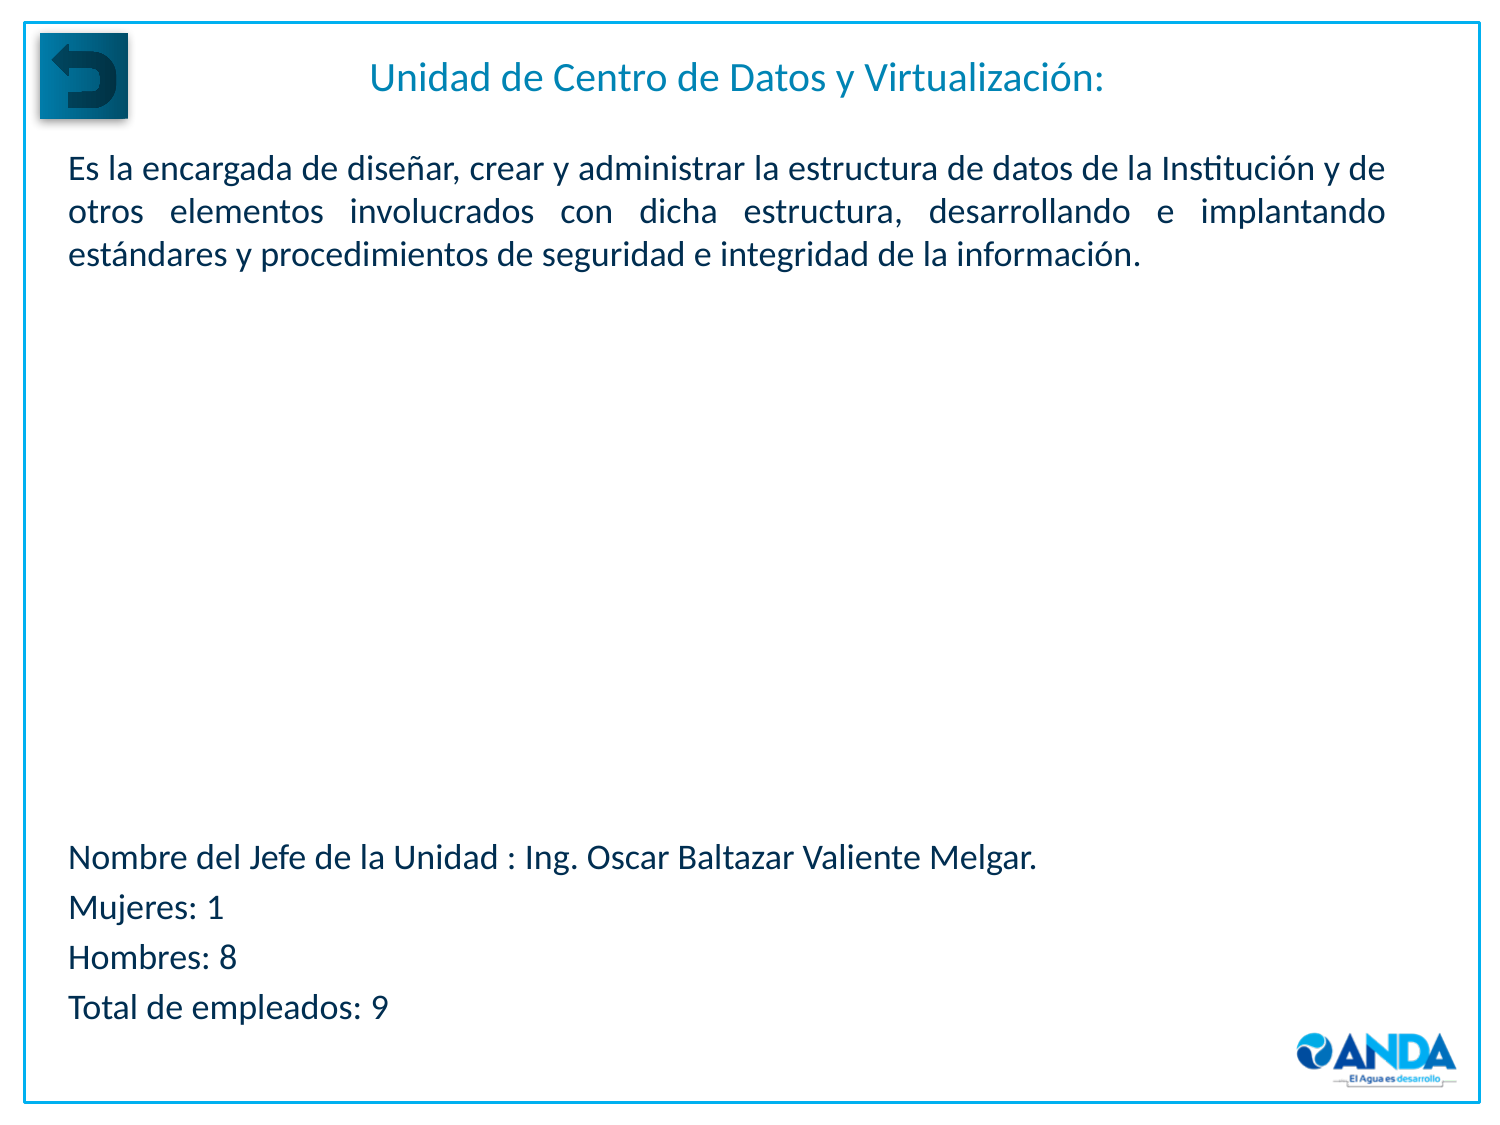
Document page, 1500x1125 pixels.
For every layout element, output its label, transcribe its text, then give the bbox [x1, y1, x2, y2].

text_box [39, 33, 129, 119]
picture [1281, 1022, 1472, 1097]
text_box Unidad de Centro de Datos y Virtualización: [147, 42, 1341, 158]
list Es la encargada de diseñar, crear y administrar la estructura de datos de la Institución y de otros elementos involucrados con dicha estructura, desarrollando e implantando estándares y procedimientos de seguridad e integridad de la información. Nombre del Jefe de la Unidad : Ing. Oscar Baltazar Valiente Melgar. Mujeres: 1 Hombres: 8 Total de empleados: 9 [53, 137, 1404, 1039]
